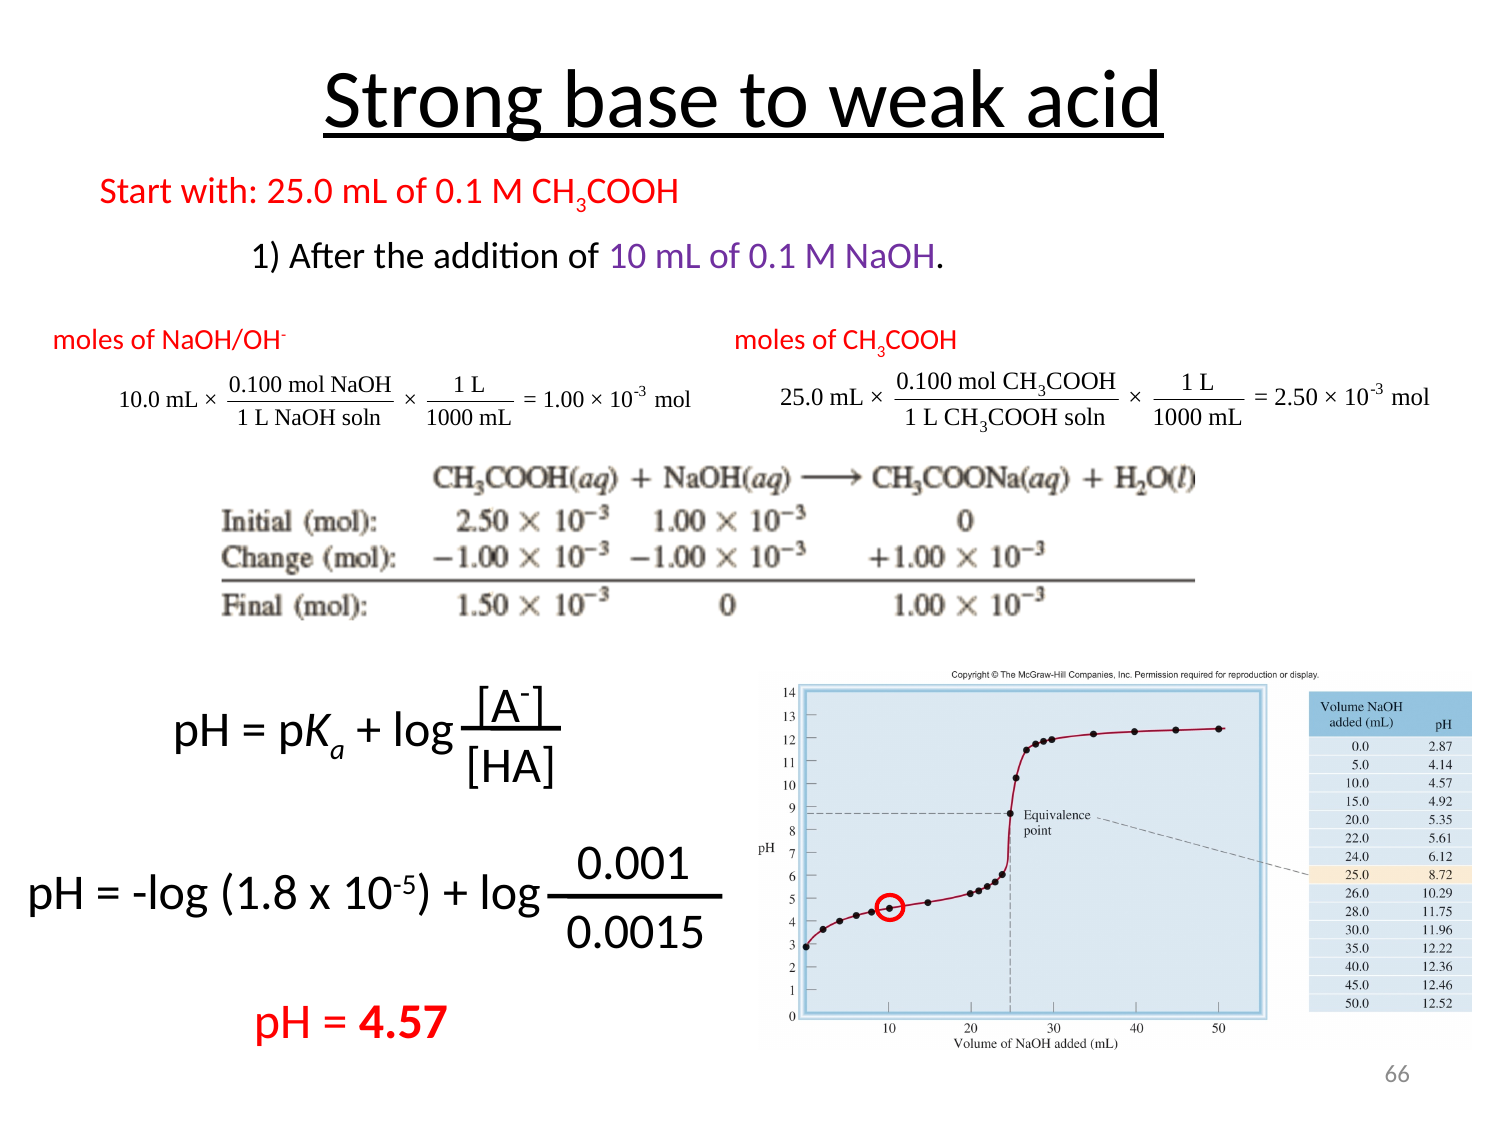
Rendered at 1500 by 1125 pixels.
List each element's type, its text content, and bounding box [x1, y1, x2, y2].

picture [758, 670, 1473, 1051]
picture [776, 363, 1436, 437]
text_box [155, 656, 573, 801]
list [117, 369, 697, 432]
text_box pH = 4.57 [230, 980, 472, 1056]
text_box Start with: 25.0 mL of 0.1 M CH3COOH [84, 158, 757, 225]
slide_number 66 [1074, 1058, 1425, 1103]
picture [220, 462, 1216, 642]
text_box moles of CH3COOH [719, 313, 973, 368]
text_box Strong base to weak acid [262, 0, 1225, 188]
text_box moles of NaOH/OH- [38, 313, 302, 363]
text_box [8, 822, 723, 968]
text_box 1) After the addition of 10 mL of 0.1 M NaOH. [85, 223, 1351, 284]
